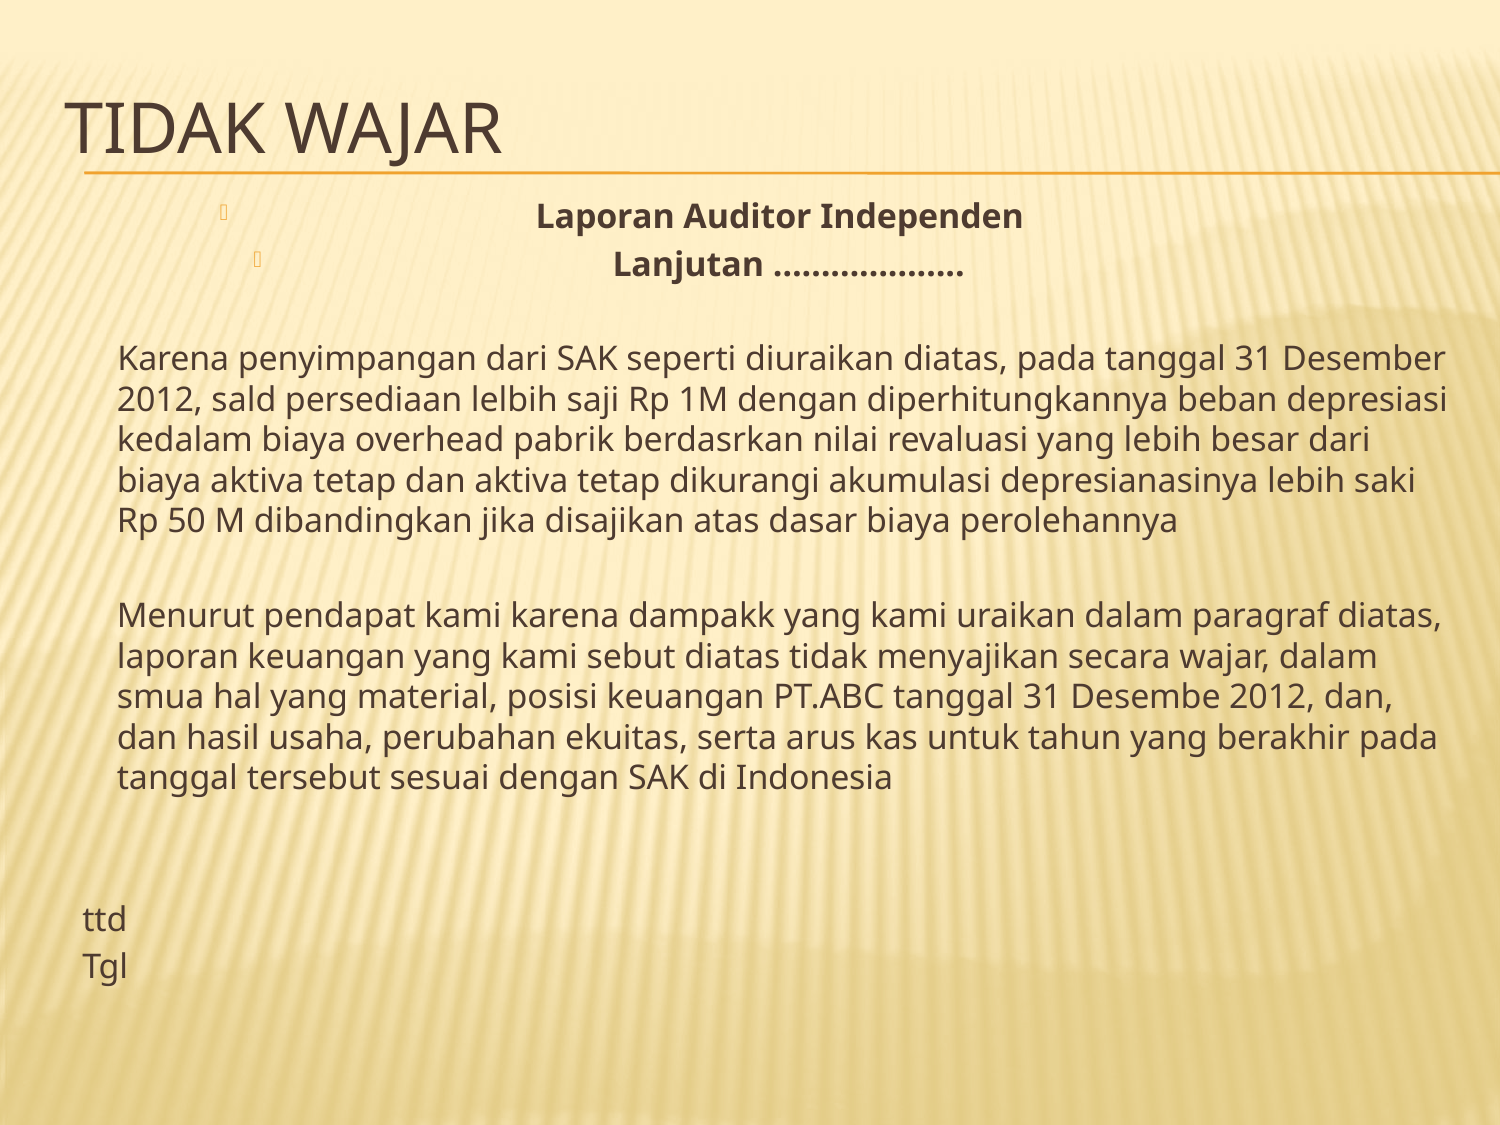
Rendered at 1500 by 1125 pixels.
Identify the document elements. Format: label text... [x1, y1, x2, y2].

title Tidak wajar [50, 75, 1475, 175]
list Laporan Auditor Independen Lanjutan ……………….. Karena penyimpangan dari SAK seperti diuraikan diatas, pada tanggal 31 Desember 2012, sald persediaan lelbih saji Rp 1M dengan diperhitungkannya beban depresiasi kedalam biaya overhead pabrik berdasrkan nilai revaluasi yang lebih besar dari biaya aktiva tetap dan aktiva tetap dikurangi akumulasi depresianasinya lebih saki Rp 50 M dibandingkan jika disajikan atas dasar biaya perolehannya Menurut pendapat kami karena dampakk yang kami uraikan dalam paragraf diatas, laporan keuangan yang kami sebut diatas tidak menyajikan secara wajar, dalam smua hal yang material, posisi keuangan PT.ABC tanggal 31 Desembe 2012, dan, dan hasil usaha, perubahan ekuitas, serta arus kas untuk tahun yang berakhir pada tanggal tersebut sesuai dengan SAK di Indonesia ttd Tgl [50, 187, 1475, 998]
